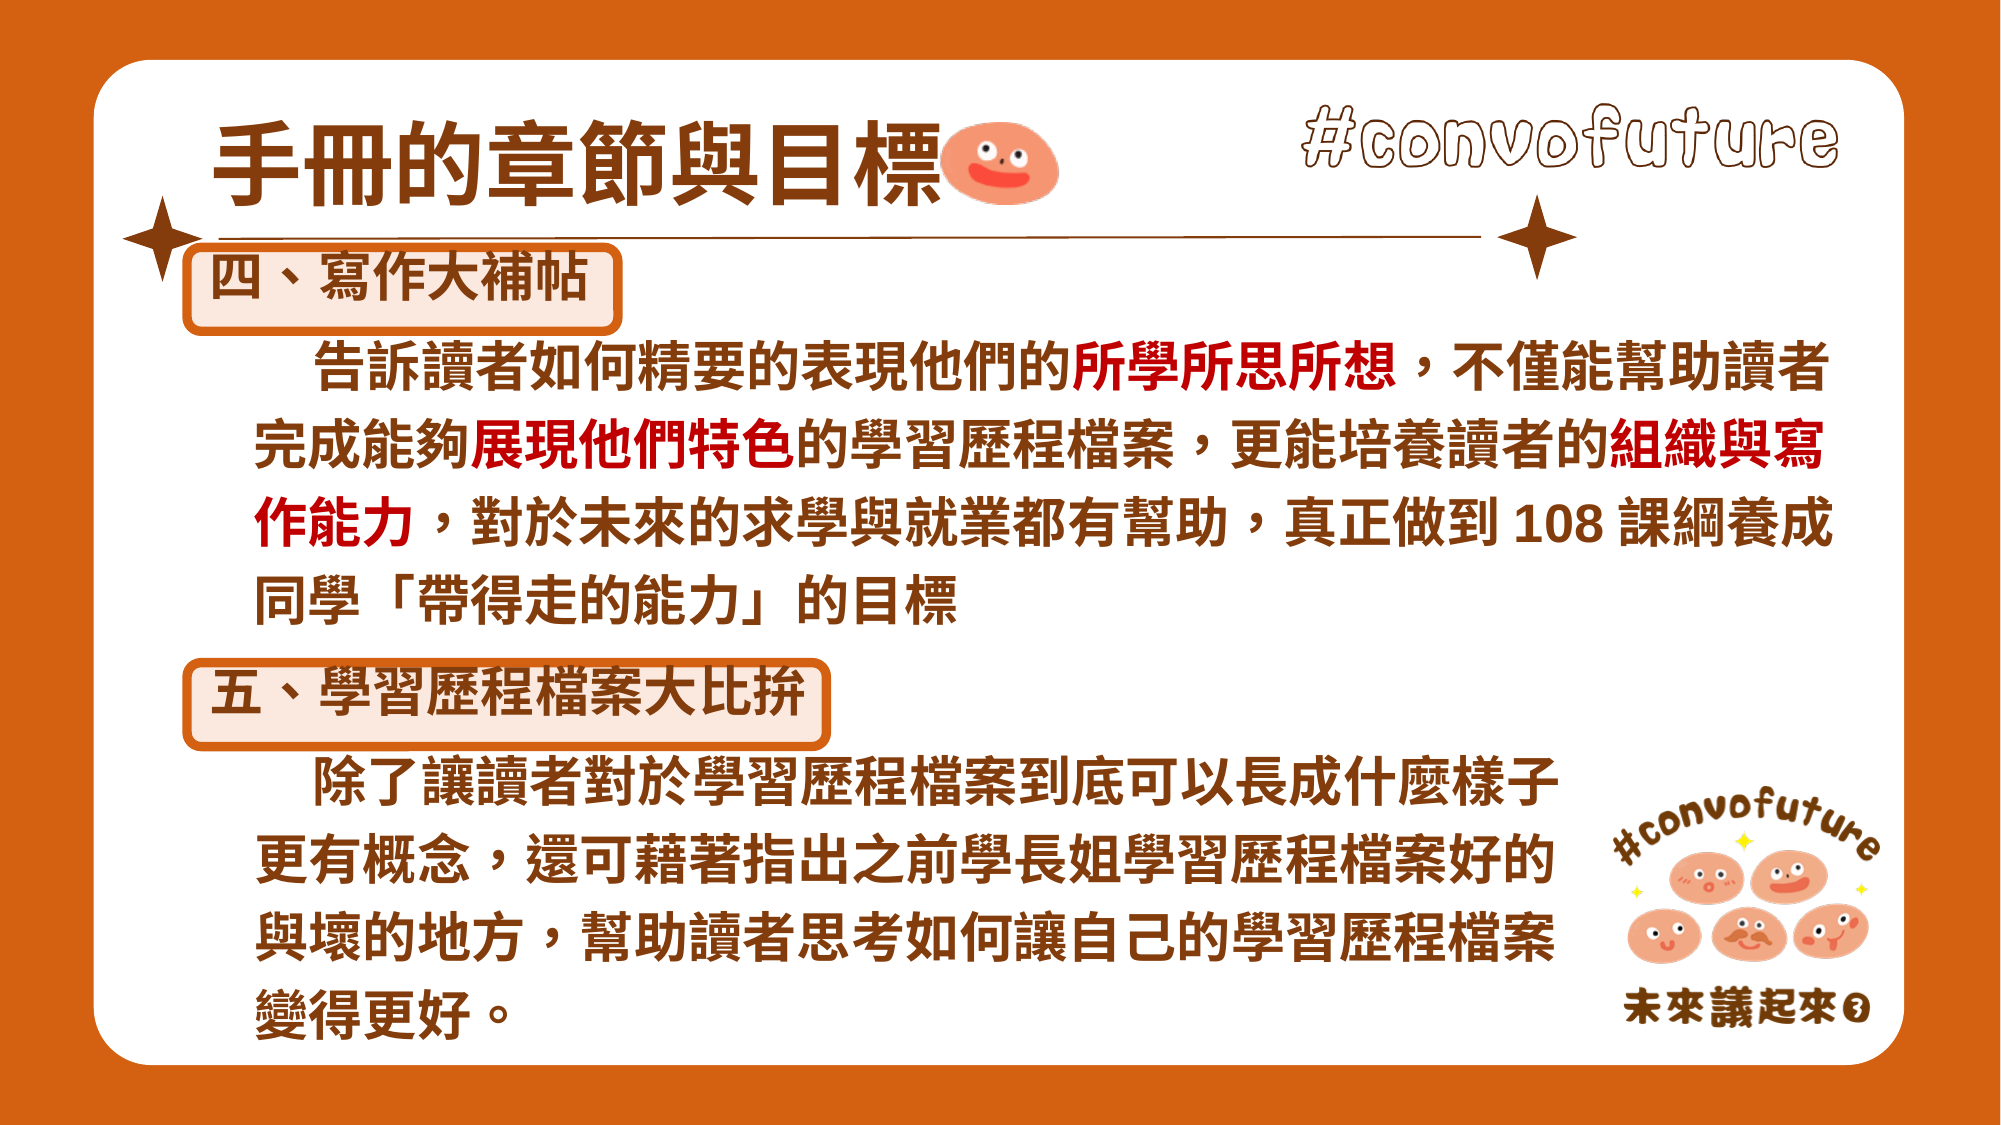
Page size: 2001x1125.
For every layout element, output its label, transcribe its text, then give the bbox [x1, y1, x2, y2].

picture [1613, 786, 1880, 1029]
picture [1300, 103, 1838, 168]
picture [938, 122, 1062, 205]
text_box [184, 246, 194, 332]
text_box [184, 662, 194, 747]
title 手冊的章節與目標 [195, 59, 1863, 278]
list 四、寫作大補帖 告訴讀者如何精要的表現他們的所學所思所想，不僅能幫助讀者完成能夠展現他們特色的學習歷程檔案，更能培養讀者的組織與寫作能力，對於未來的求學與就業都有幫助，真正做到108課綱養成同學「帶得走的能力」的目標 五、學習歷程檔案大比拚 除了讓讀者對於學習歷程檔案到底可以長成什麼樣子 更有概念，還可藉著指出之前學長姐學習歷程檔案好的 與壞的地方，幫助讀者思考如何讓自己的學習歷程檔案 變得更好。 [194, 221, 1855, 1078]
